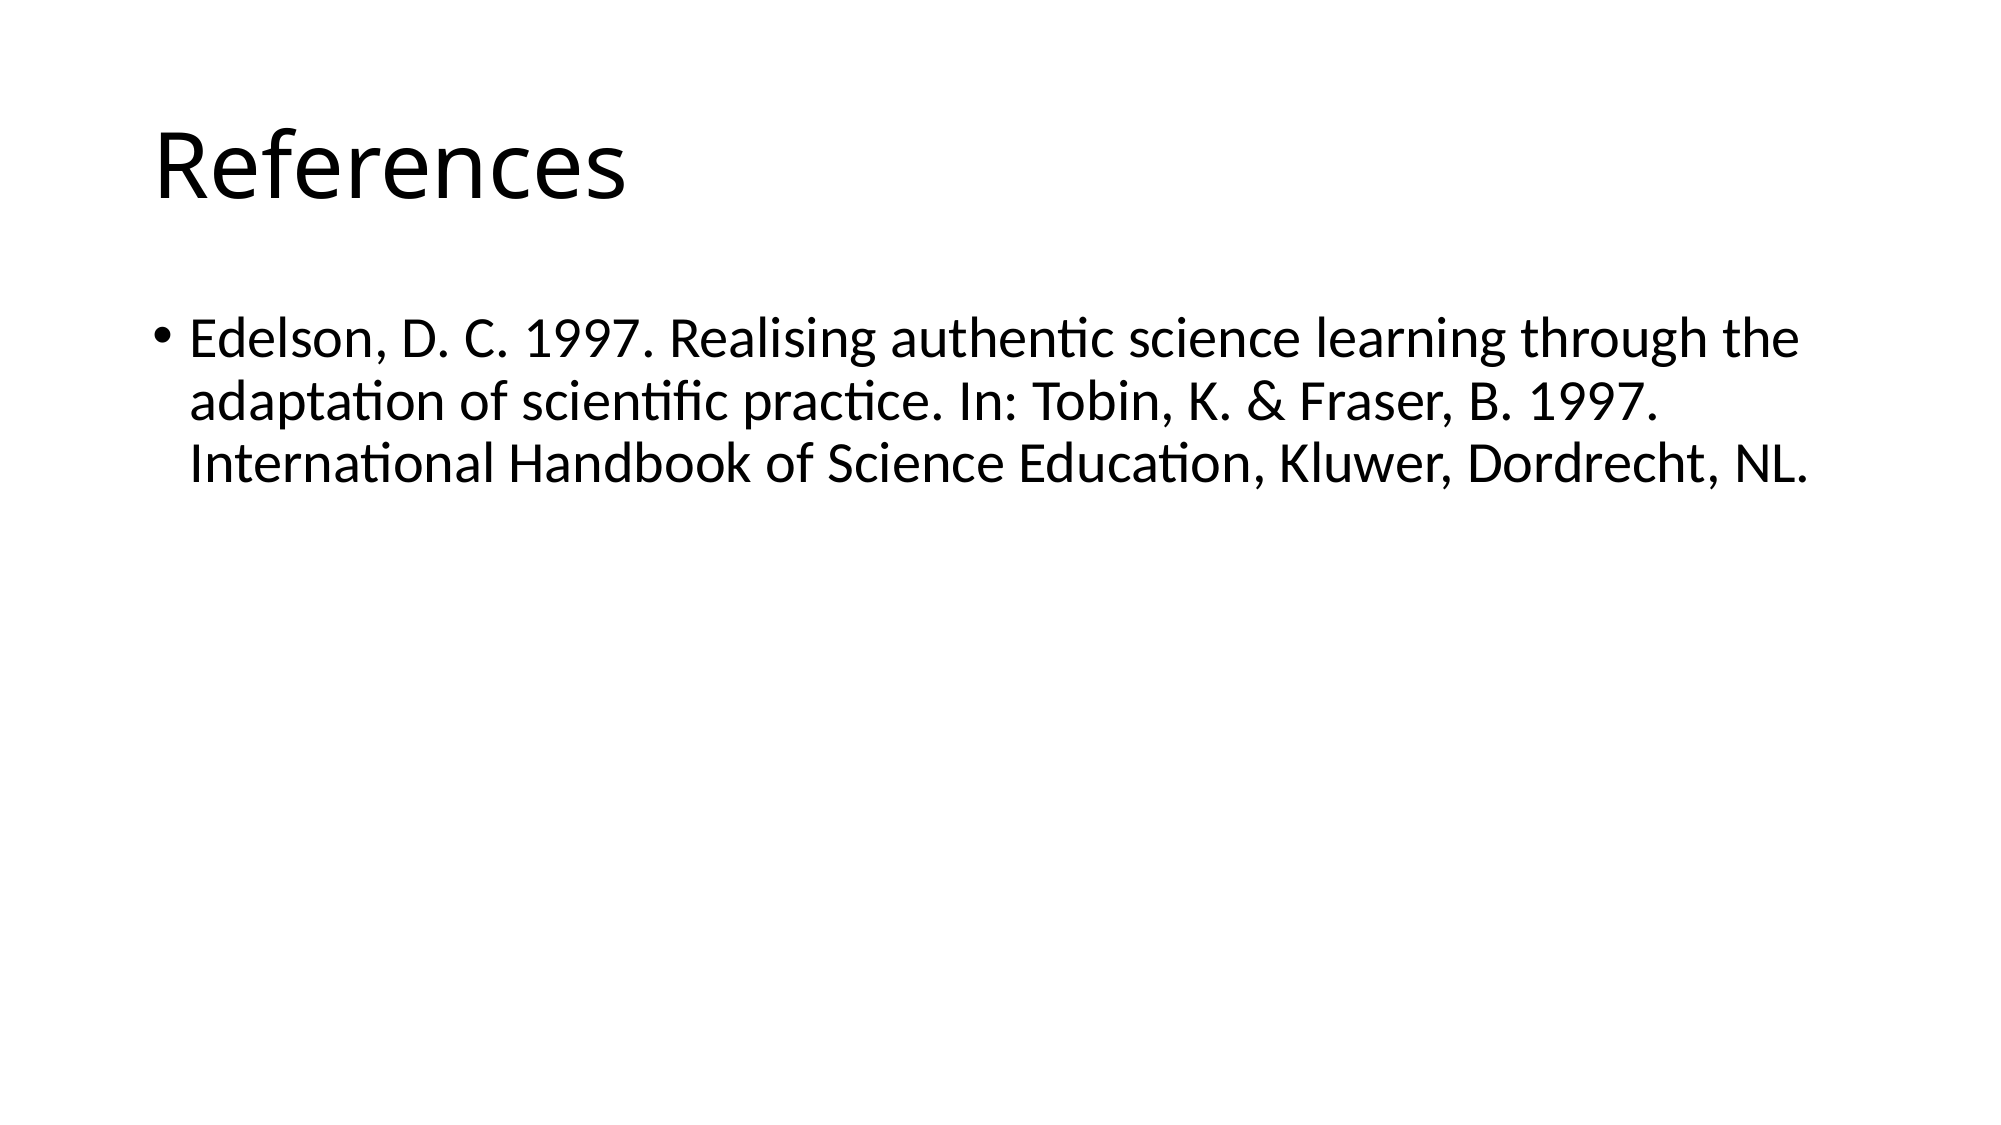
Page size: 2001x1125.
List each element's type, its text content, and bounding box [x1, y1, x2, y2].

list Edelson, D. C. 1997. Realising authentic science learning through the adaptation of scientific practice. In: Tobin, K. & Fraser, B. 1997. International Handbook of Science Education, Kluwer, Dordrecht, NL. [137, 299, 1863, 1014]
title References [137, 59, 1863, 278]
